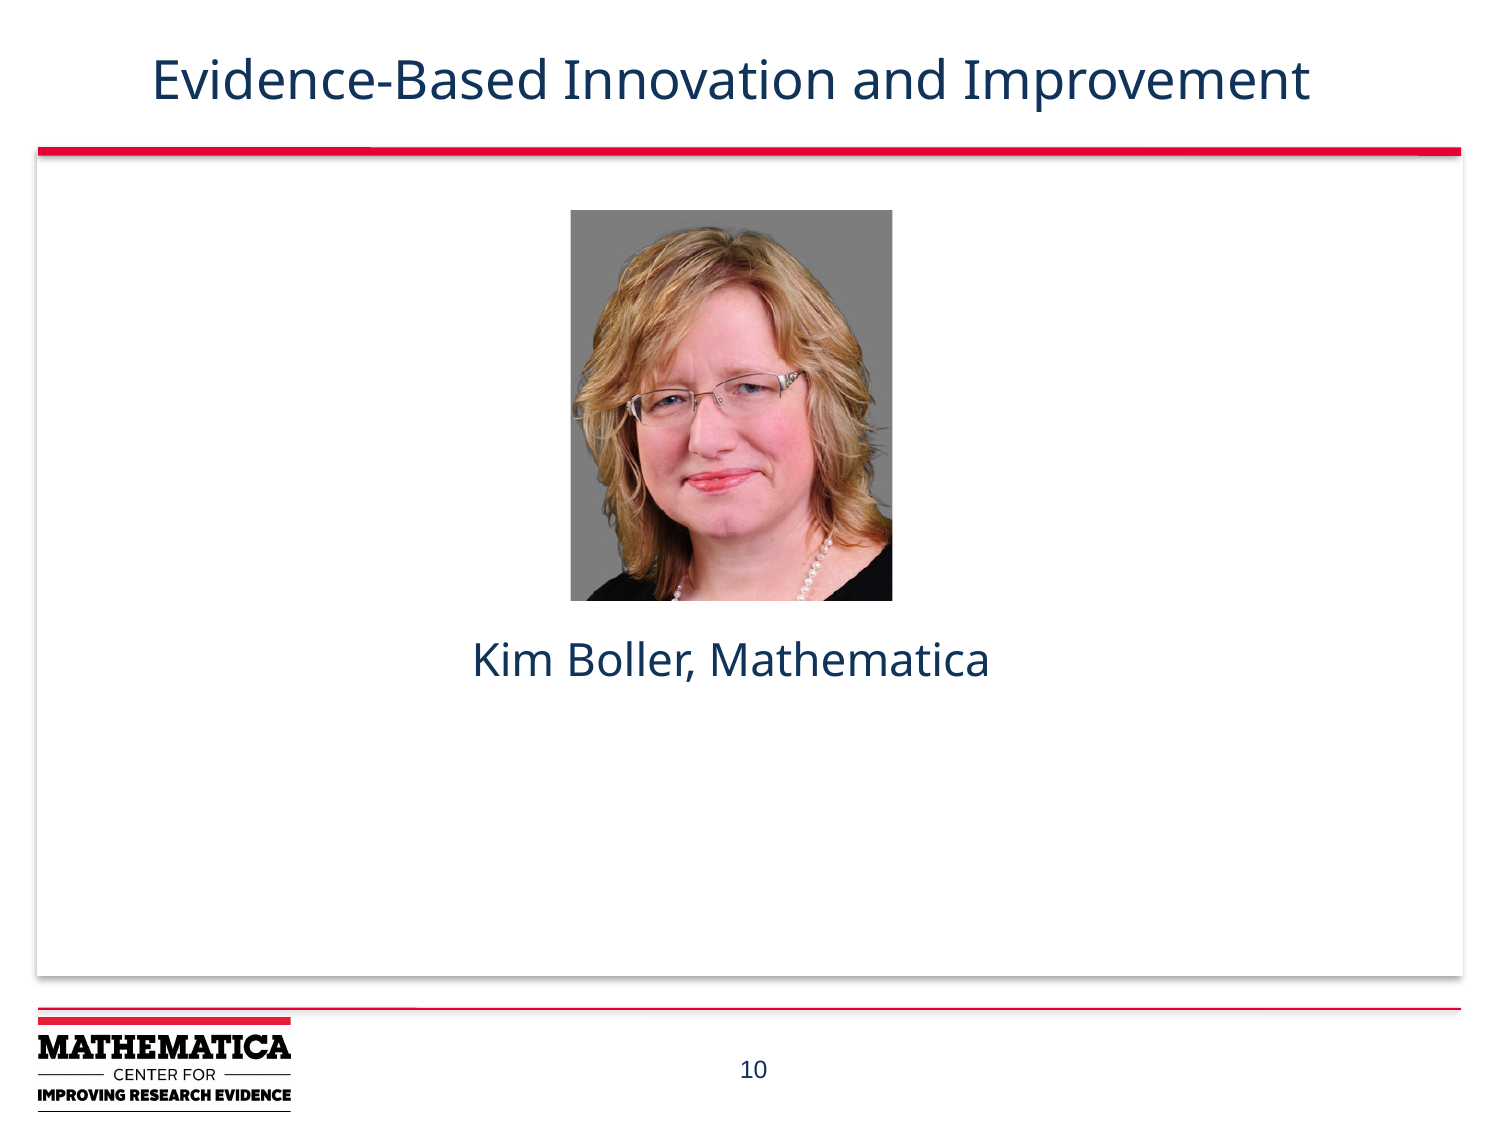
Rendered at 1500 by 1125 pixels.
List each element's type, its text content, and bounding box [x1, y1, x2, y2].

picture [570, 210, 893, 601]
text_box Kim Boller, Mathematica [242, 623, 1221, 694]
picture [38, 1017, 291, 1112]
title Evidence-Based Innovation and Improvement [38, 45, 1425, 152]
